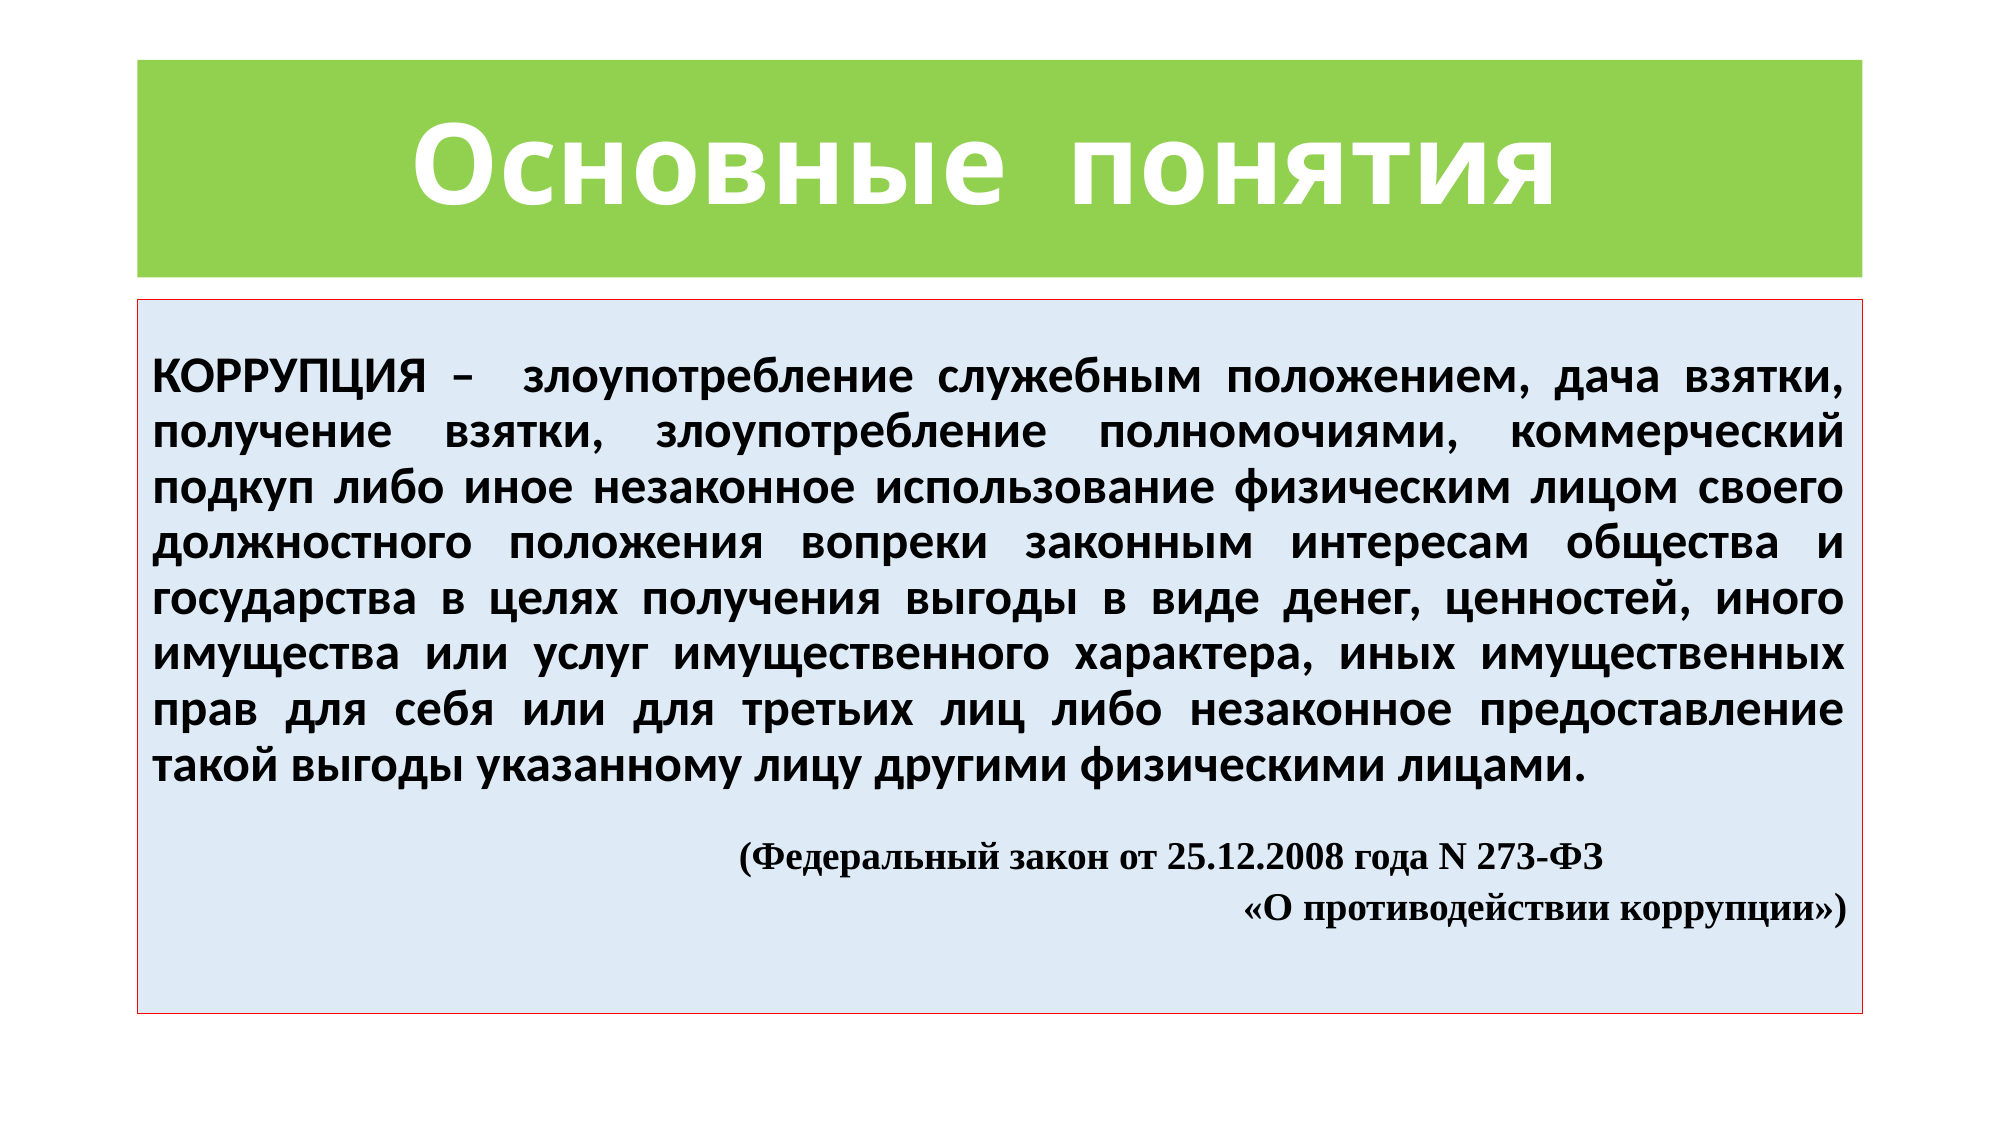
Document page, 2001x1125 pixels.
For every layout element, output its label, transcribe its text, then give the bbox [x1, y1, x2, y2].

title Основные понятия [137, 59, 1863, 278]
list КОРРУПЦИЯ – злоупотребление служебным положением, дача взятки, получение взятки, злоупотребление полномочиями, коммерческий подкуп либо иное незаконное использование физическим лицом своего должностного положения вопреки законным интересам общества и государства в целях получения выгоды в виде денег, ценностей, иного имущества или услуг имущественного характера, иных имущественных прав для себя или для третьих лиц либо незаконное предоставление такой выгоды указанному лицу другими физическими лицами. (Федеральный закон от 25.12.2008 года N 273-ФЗ «О противодействии коррупции») [137, 299, 1863, 1014]
